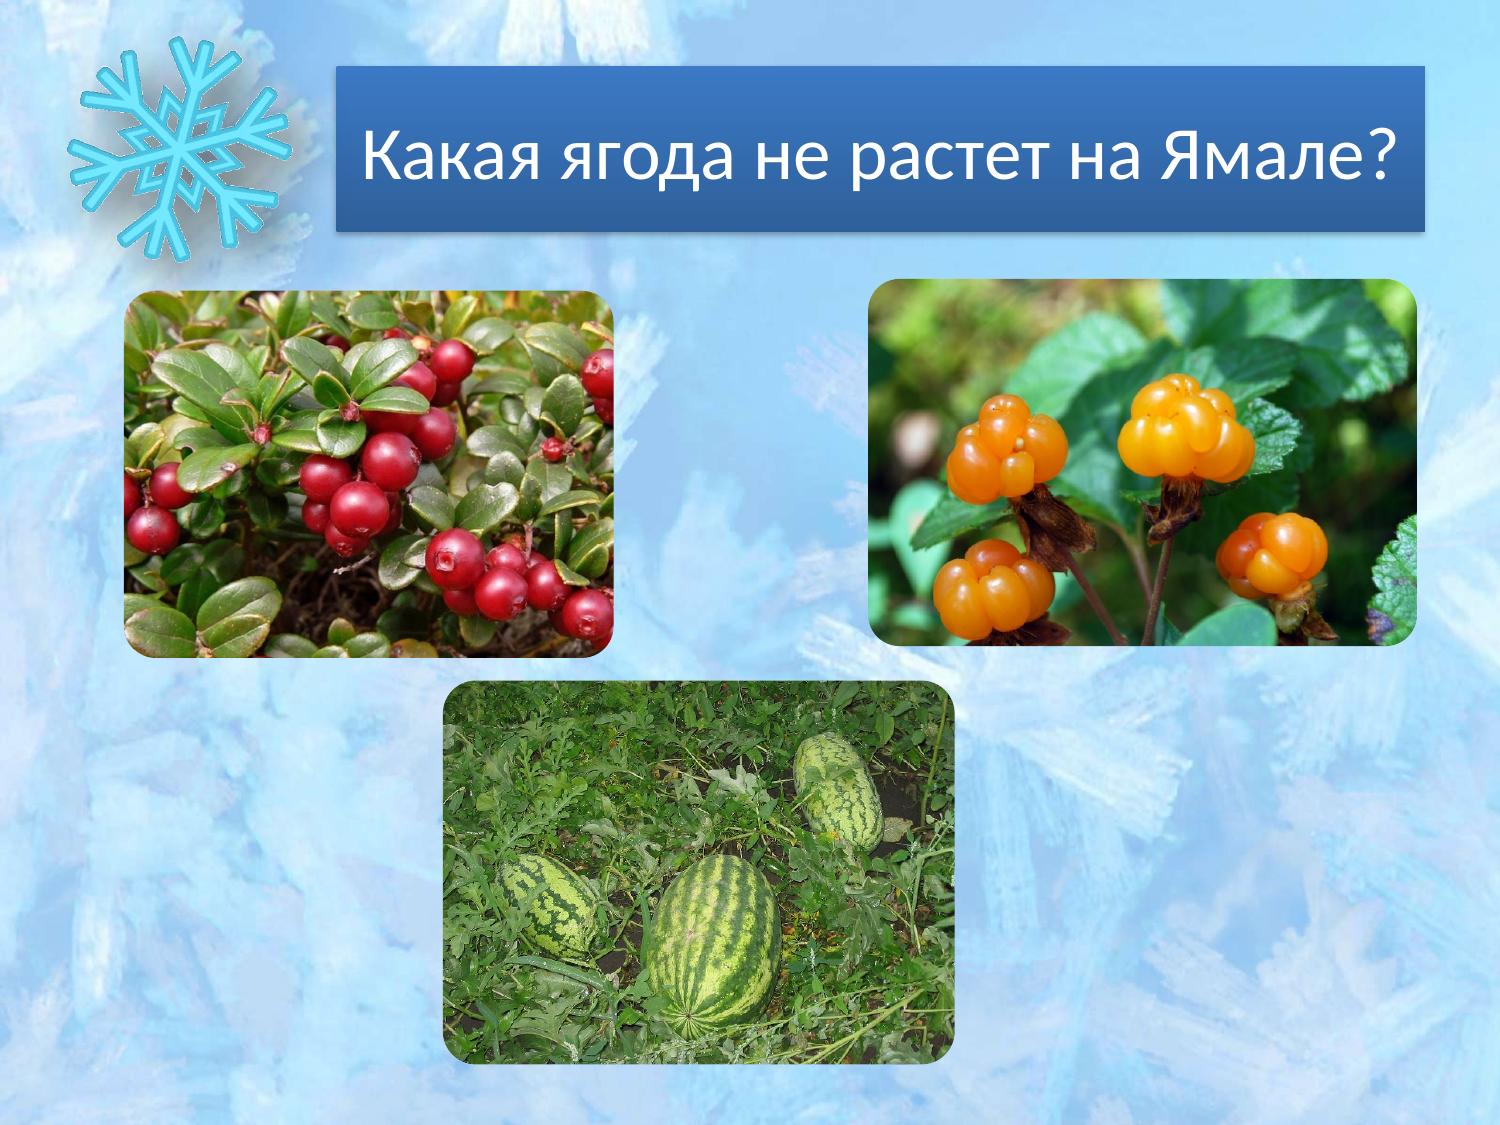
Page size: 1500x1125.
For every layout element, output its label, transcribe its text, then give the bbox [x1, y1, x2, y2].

title Какая ягода не растет на Ямале? [485, 66, 1425, 232]
picture [0, 0, 1500, 1125]
